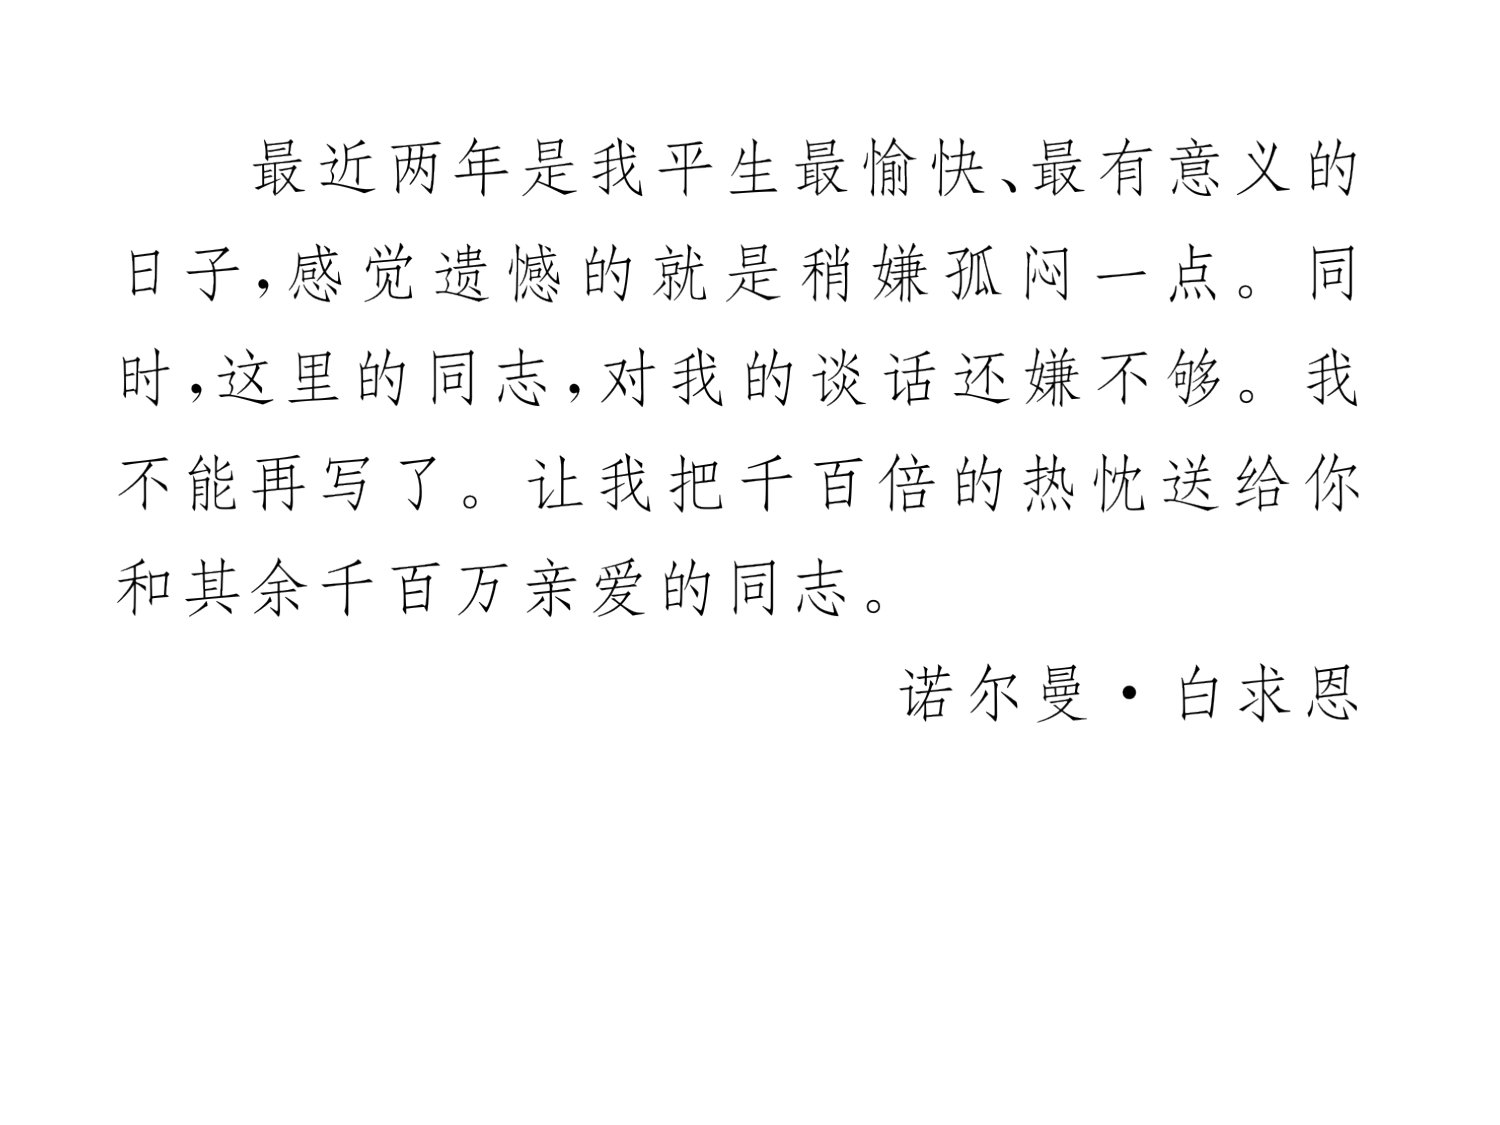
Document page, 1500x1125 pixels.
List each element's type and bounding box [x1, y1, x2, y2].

picture [112, 125, 1447, 736]
